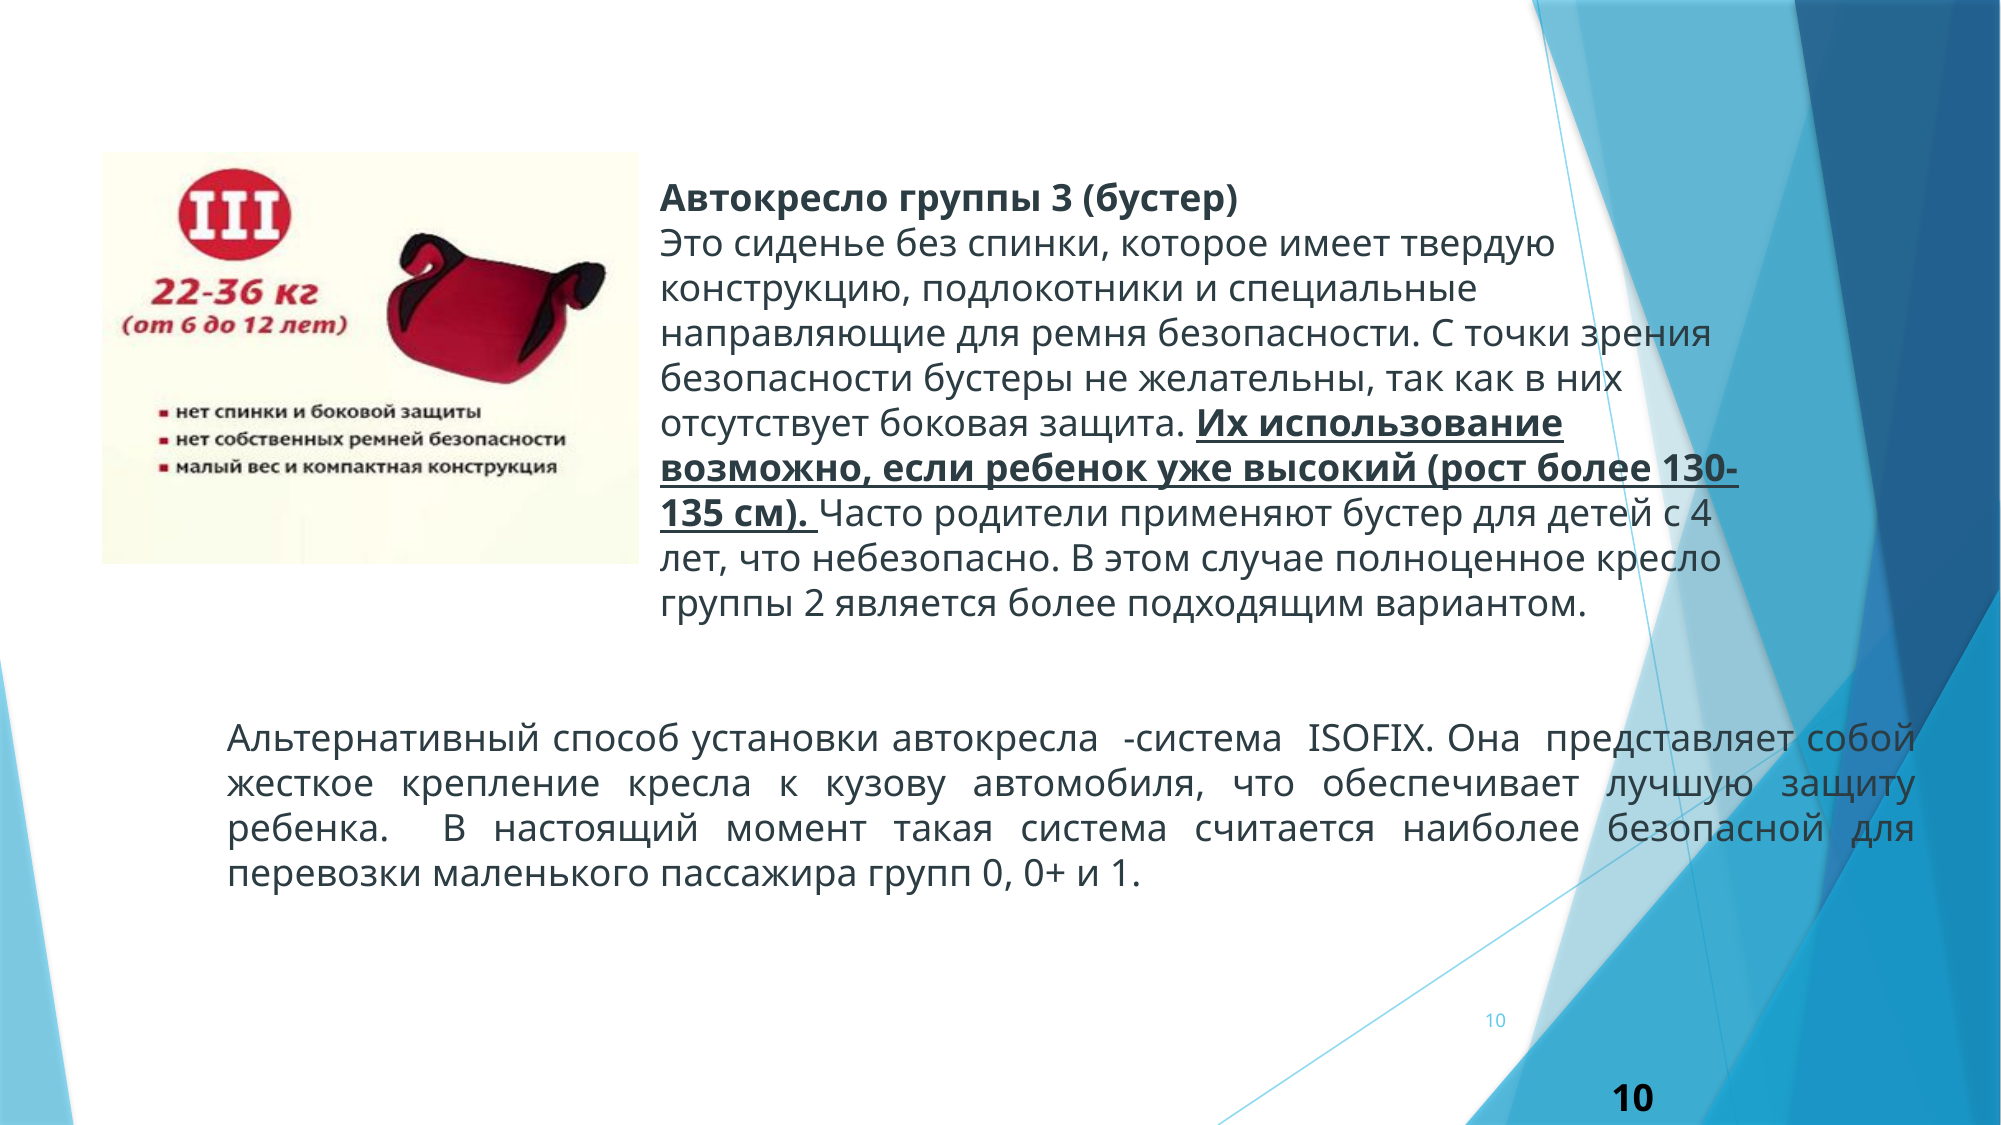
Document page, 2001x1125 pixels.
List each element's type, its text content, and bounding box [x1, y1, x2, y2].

text_box Автокресло группы 3 (бустер) Это сиденье без спинки, которое имеет твердую конструкцию, подлокотники и специальные направляющие для ремня безопасности. С точки зрения безопасности бустеры не желательны, так как в них отсутствует боковая защита. Их использование возможно, если ребенок уже высокий (рост более 130-135 см). Часто родители применяют бустер для детей с 4 лет, что небезопасно. В этом случае полноценное кресло группы 2 является более подходящим вариантом. [645, 167, 1775, 632]
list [102, 151, 640, 565]
text_box Альтернативный способ установки автокресла -система ISOFIX. Она представляет собой жесткое крепление кресла к кузову автомобиля, что обеспечивает лучшую защиту ребенка. В настоящий момент такая система считается наиболее безопасной для перевозки маленького пассажира групп 0, 0+ и 1. 10 [212, 707, 1932, 1125]
